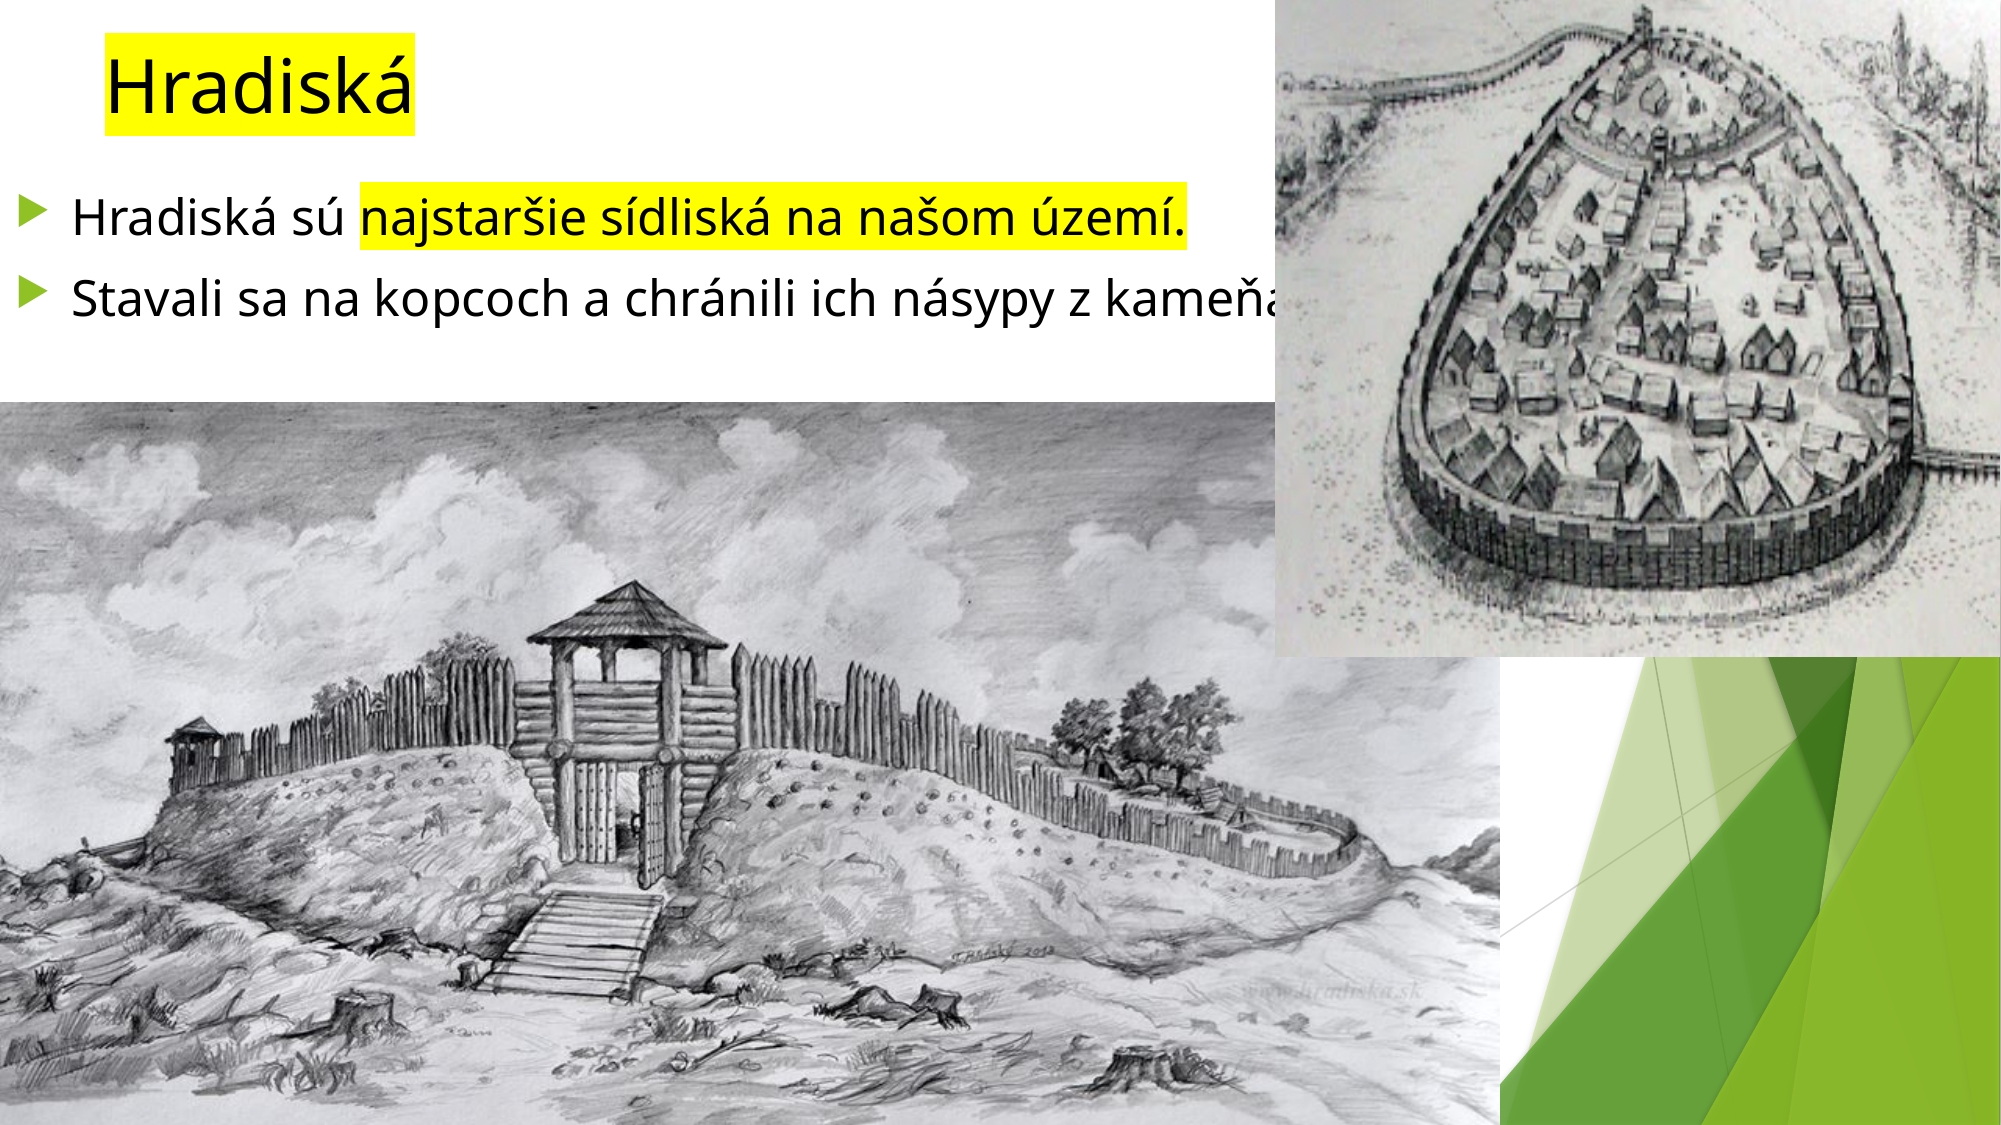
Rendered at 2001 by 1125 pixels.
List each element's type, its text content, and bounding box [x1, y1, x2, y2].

title Hradiská [89, 31, 1269, 178]
picture [0, 0, 2000, 1125]
list Hradiská sú najstaršie sídliská na našom území. Stavali sa na kopcoch a chránili ich násypy z kameňa. [0, 178, 1269, 400]
